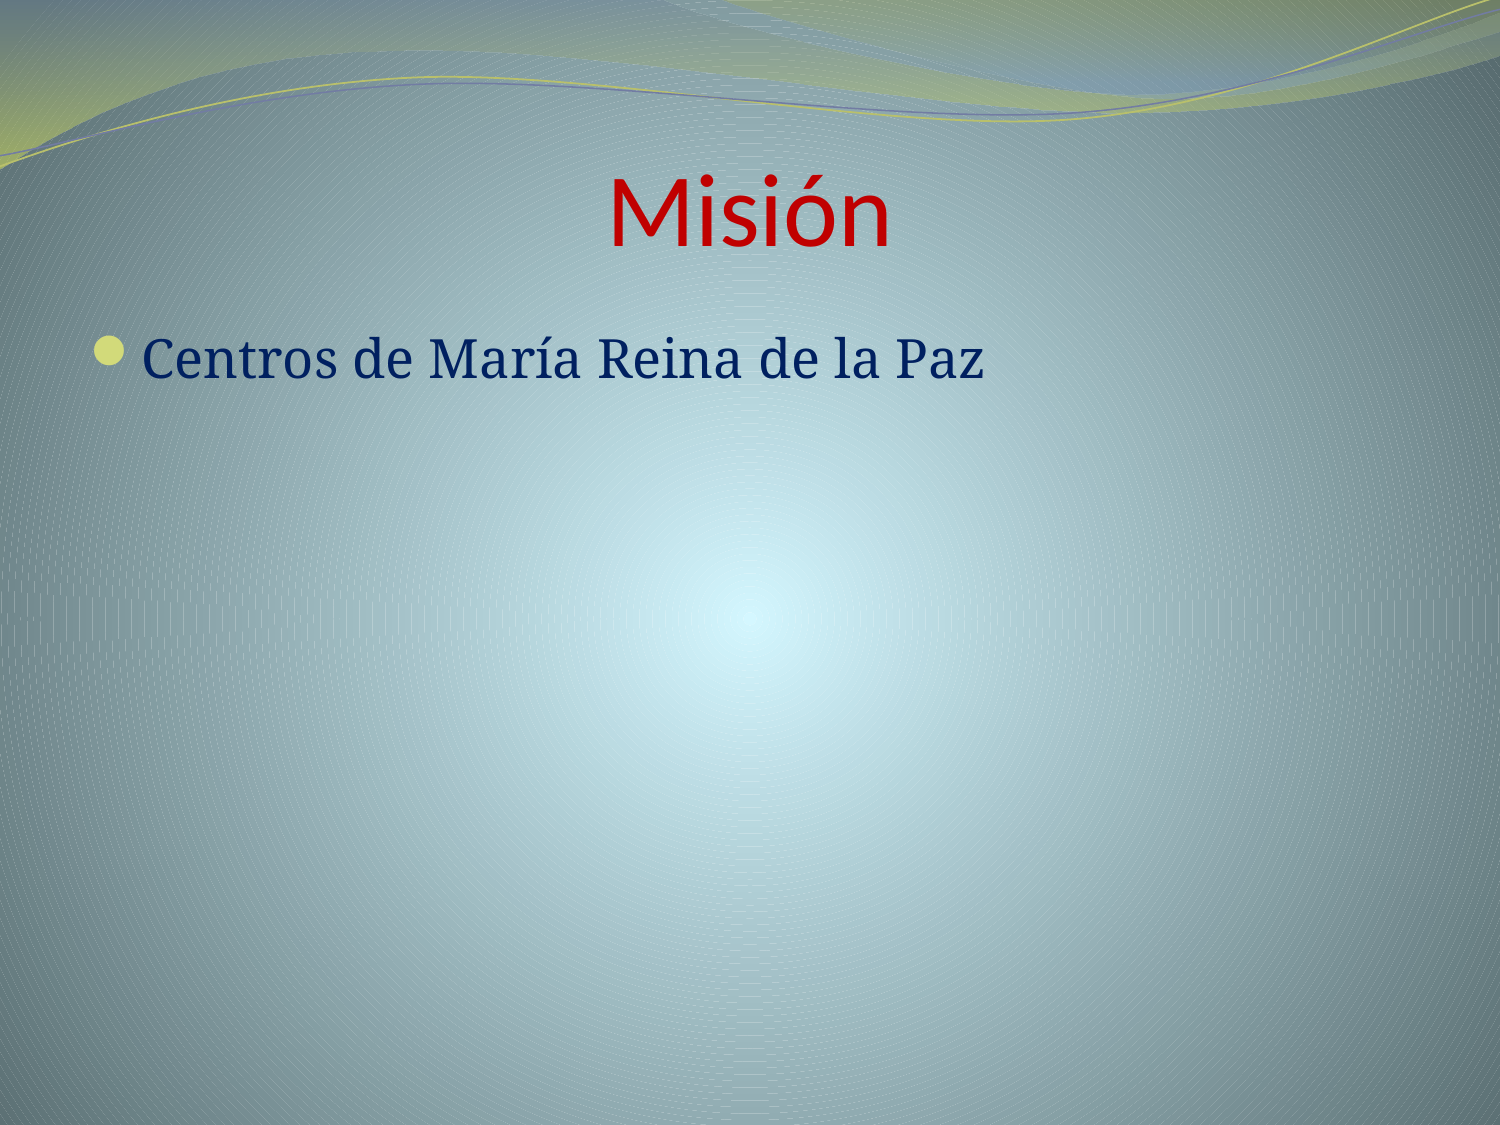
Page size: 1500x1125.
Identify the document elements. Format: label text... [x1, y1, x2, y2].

title Misión [75, 115, 1425, 268]
list Centros de María Reina de la Paz [75, 317, 1425, 1038]
